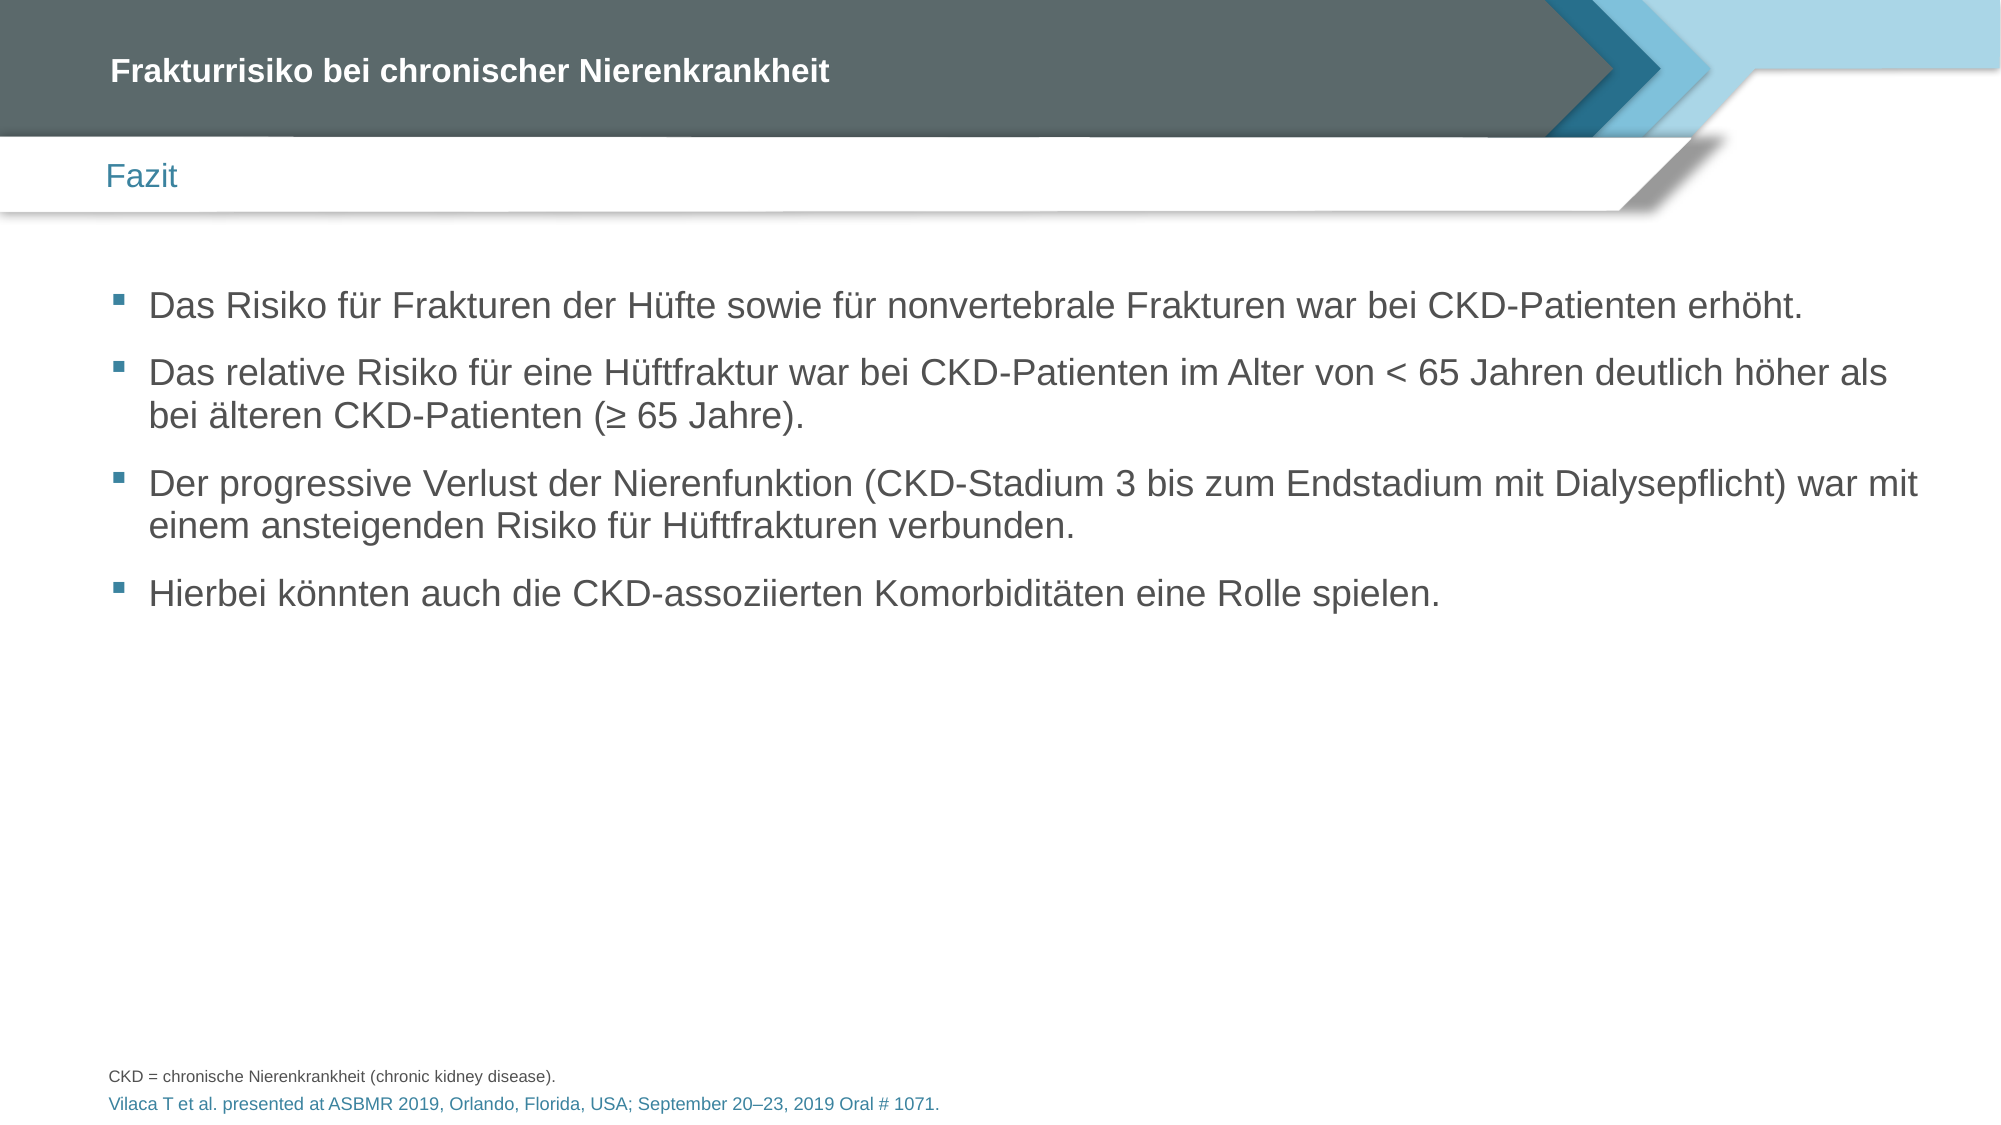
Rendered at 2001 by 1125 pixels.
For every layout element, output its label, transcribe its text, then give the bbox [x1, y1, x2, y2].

text_box Fazit [0, 134, 1693, 215]
title Frakturrisiko bei chronischer Nierenkrankheit [110, 18, 1552, 119]
list Das Risiko für Frakturen der Hüfte sowie für nonvertebrale Frakturen war bei CKD-Patienten erhöht. Das relative Risiko für eine Hüftfraktur war bei CKD-Patienten im Alter von < 65 Jahren deutlich höher als bei älteren CKD-Patienten (≥ 65 Jahre). Der progressive Verlust der Nierenfunktion (CKD-Stadium 3 bis zum Endstadium mit Dialysepflicht) war mit einem ansteigenden Risiko für Hüftfrakturen verbunden. Hierbei könnten auch die CKD-assoziierten Komorbiditäten eine Rolle spielen. [110, 283, 1935, 1012]
list CKD = chronische Nierenkrankheit (chronic kidney disease). Vilaca T et al. presented at ASBMR 2019, Orlando, Florida, USA; September 20–23, 2019 Oral # 1071. [108, 1085, 1935, 1115]
